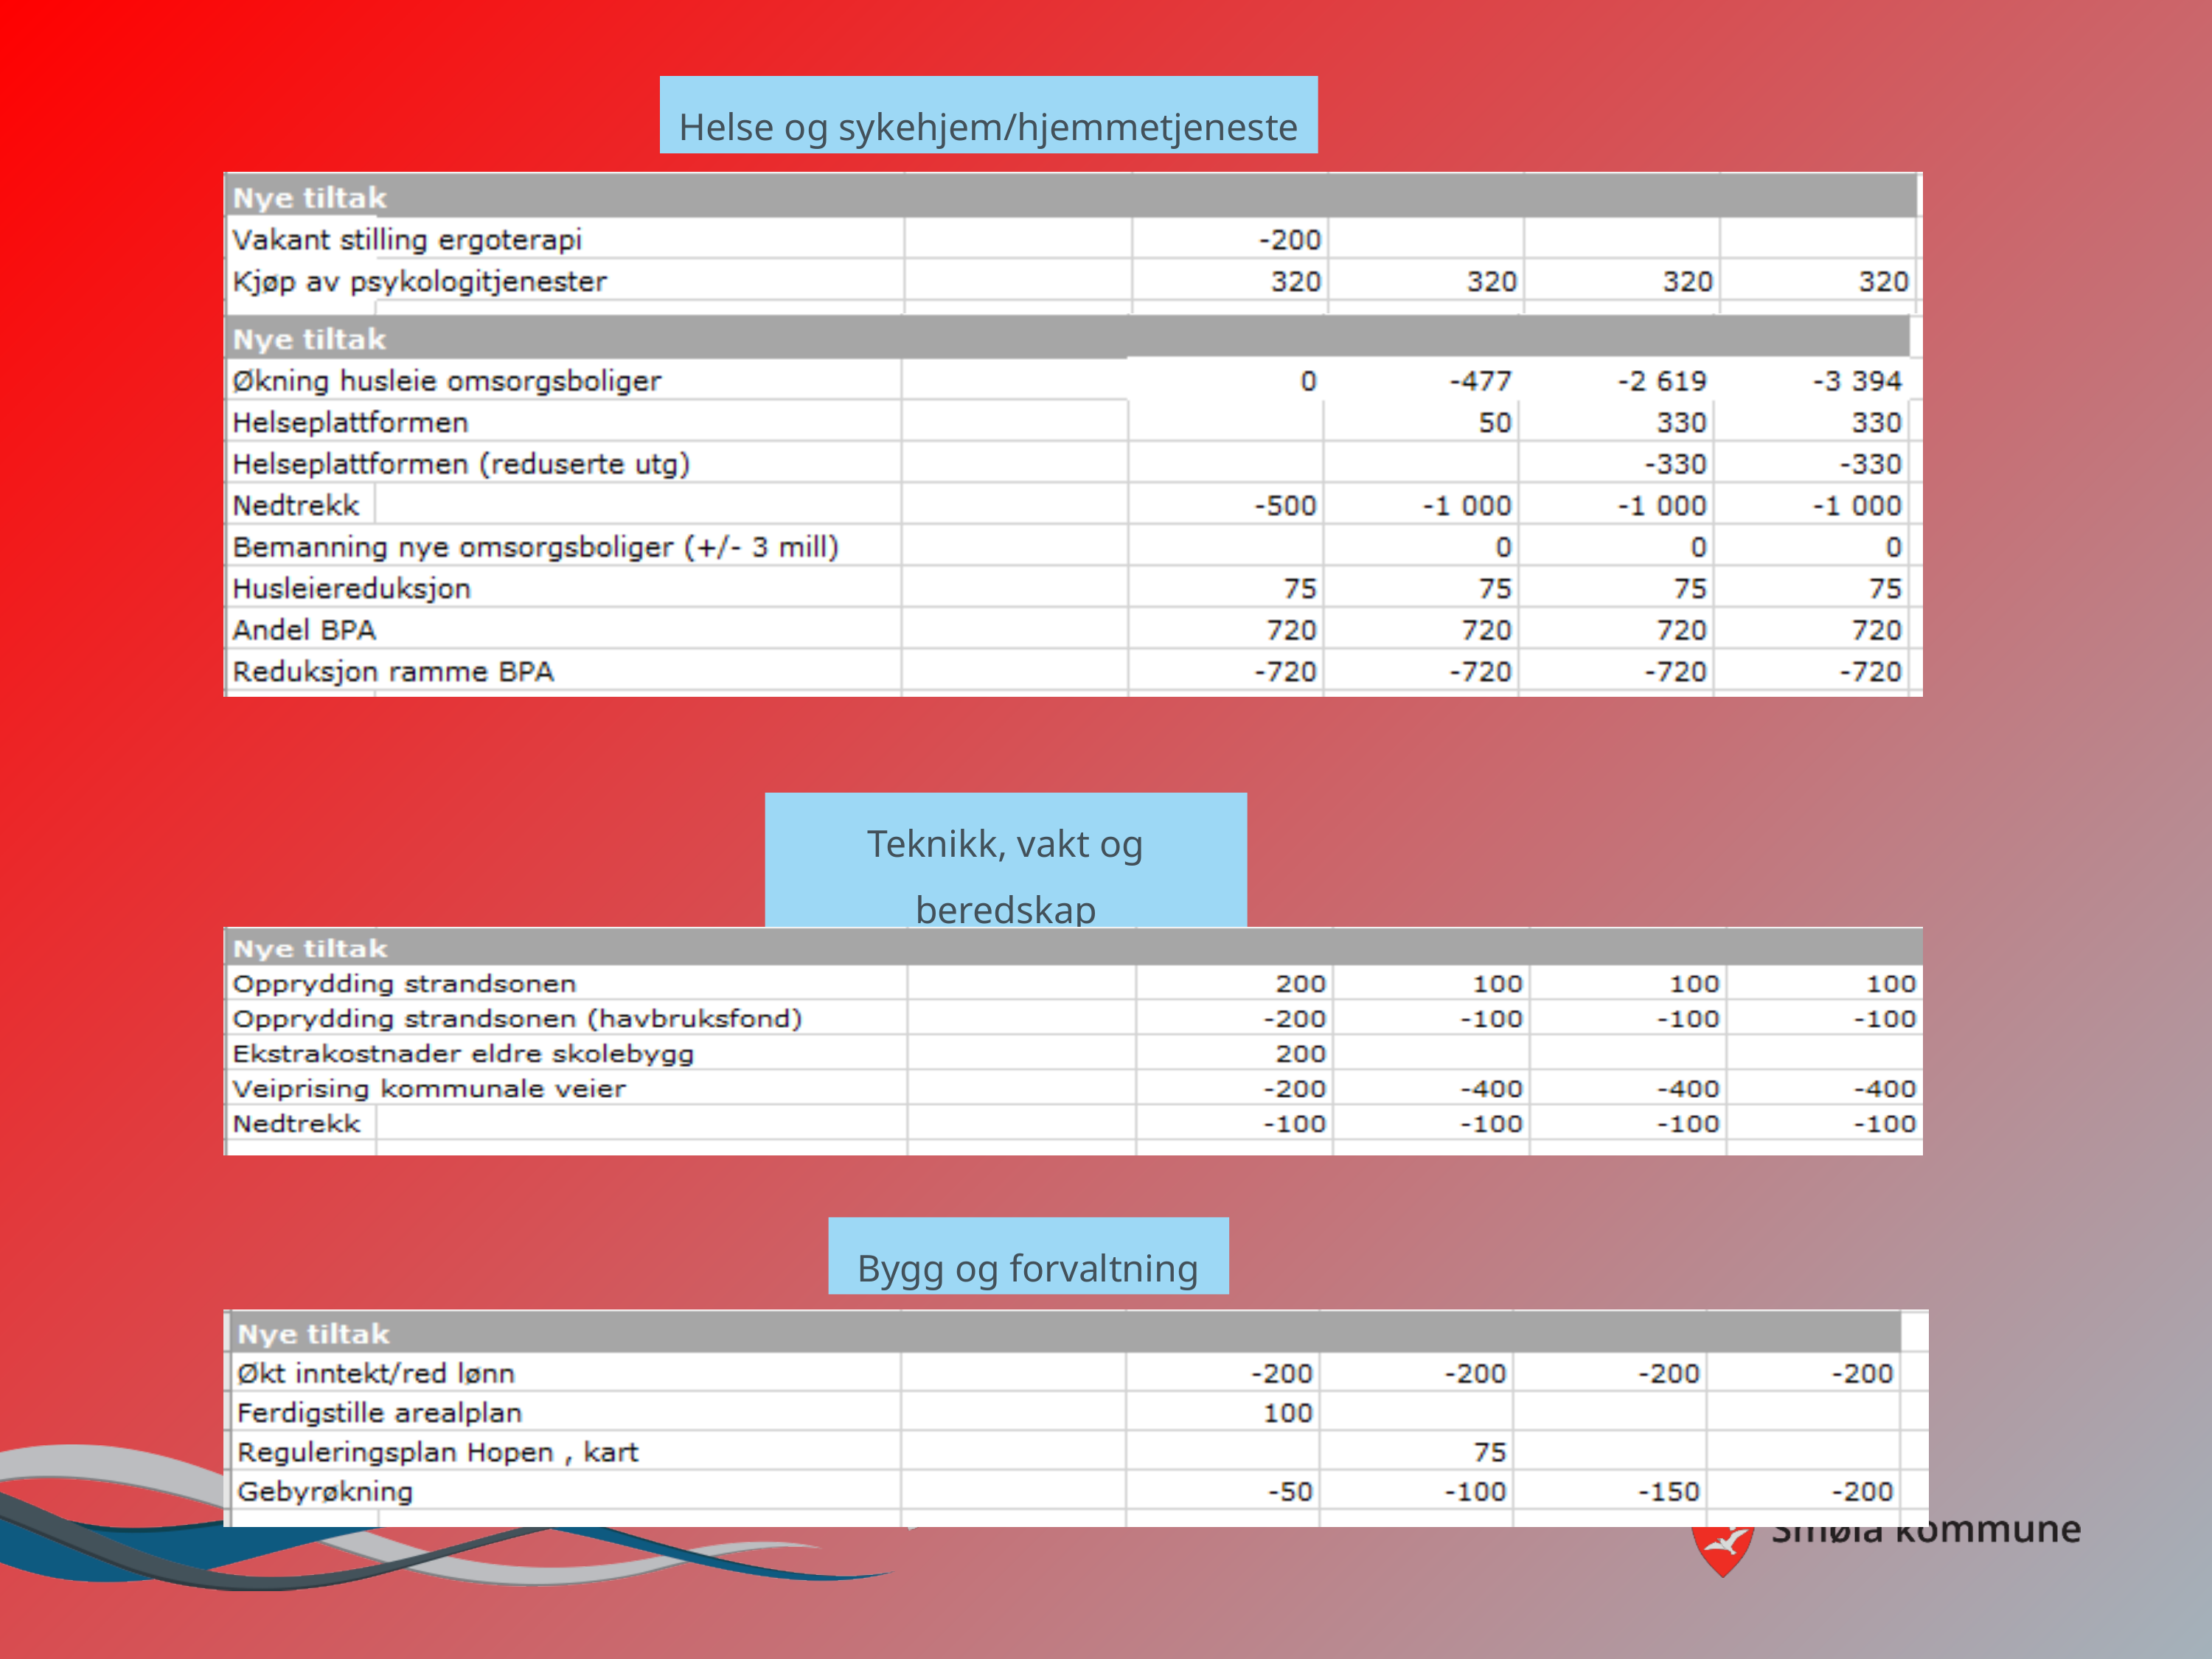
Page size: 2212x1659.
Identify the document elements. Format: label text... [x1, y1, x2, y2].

text_box Bygg og forvaltning [828, 1217, 1230, 1295]
picture [223, 927, 1923, 1155]
text_box Helse og sykehjem/hjemmetjeneste [660, 76, 1318, 153]
picture [223, 172, 1923, 697]
text_box Teknikk, vakt og beredskap [765, 793, 1248, 927]
picture [0, 1310, 2081, 1591]
